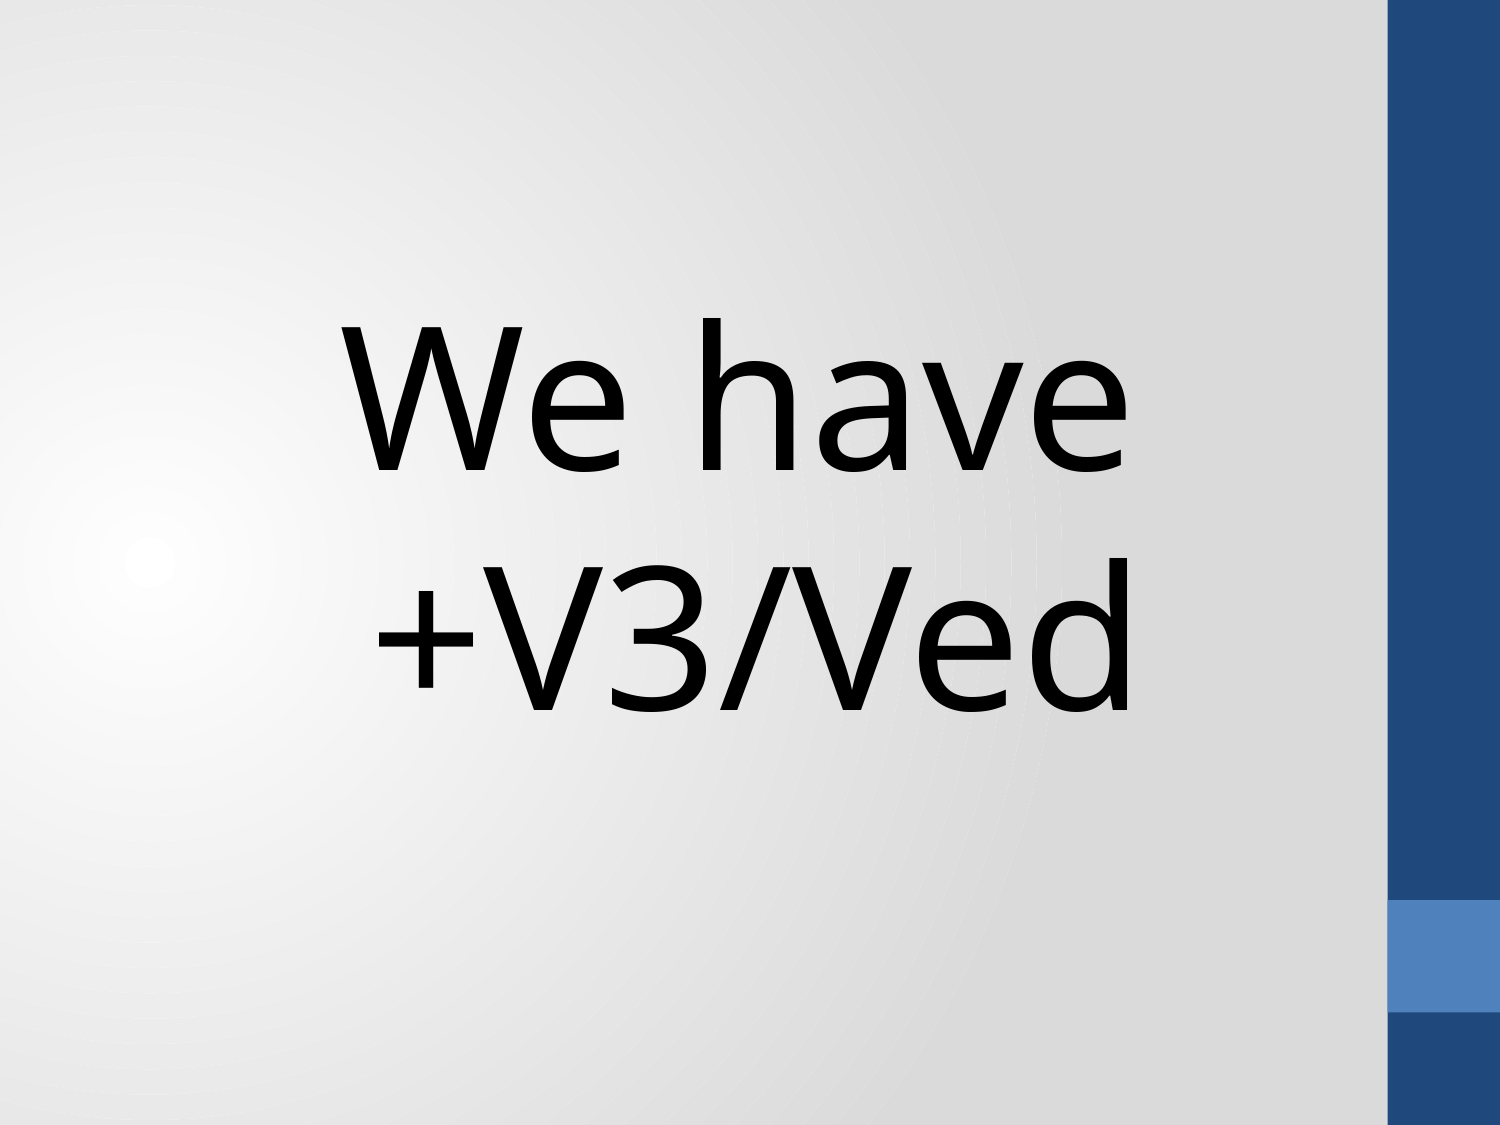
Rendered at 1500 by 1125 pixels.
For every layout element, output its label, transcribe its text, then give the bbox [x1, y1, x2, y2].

list We have +V3/Ved [75, 262, 1383, 1050]
